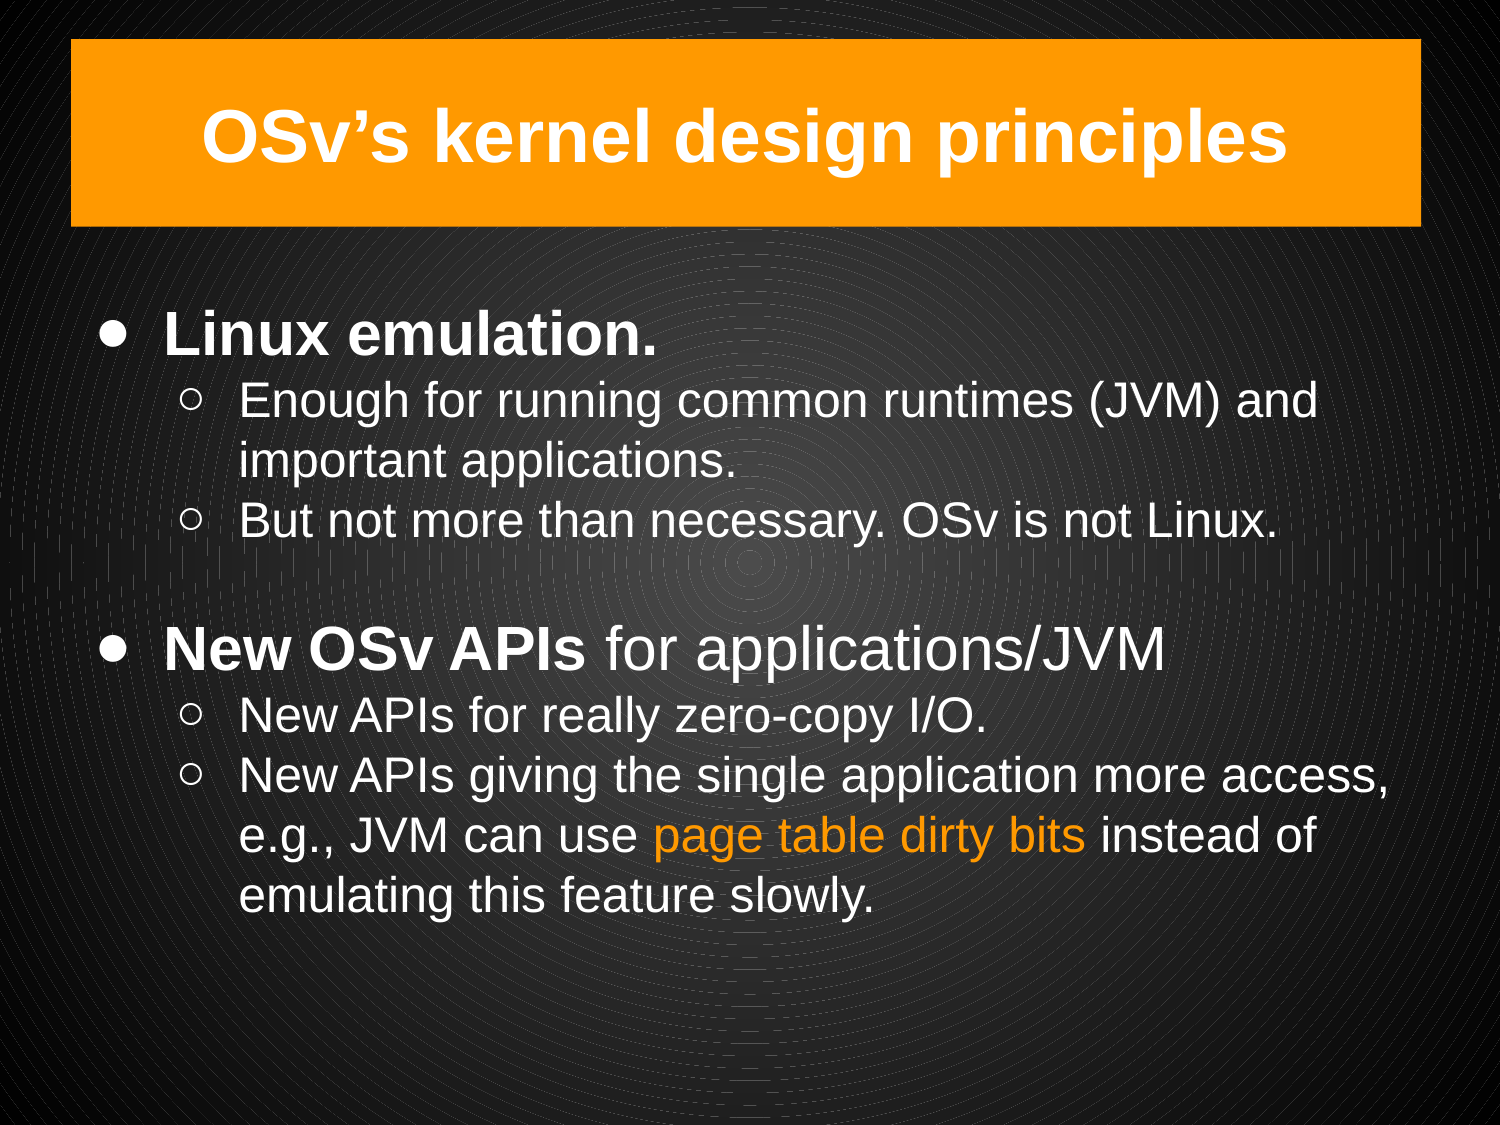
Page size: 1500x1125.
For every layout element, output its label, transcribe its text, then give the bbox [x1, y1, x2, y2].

title OSv’s kernel design principles [71, 39, 1422, 227]
text_box Linux emulation. Enough for running common runtimes (JVM) and important applications. But not more than necessary. OSv is not Linux. New OSv APIs for applications/JVM New APIs for really zero-copy I/O. New APIs giving the single application more access, e.g., JVM can use page table dirty bits instead of emulating this feature slowly. [73, 277, 1424, 1042]
